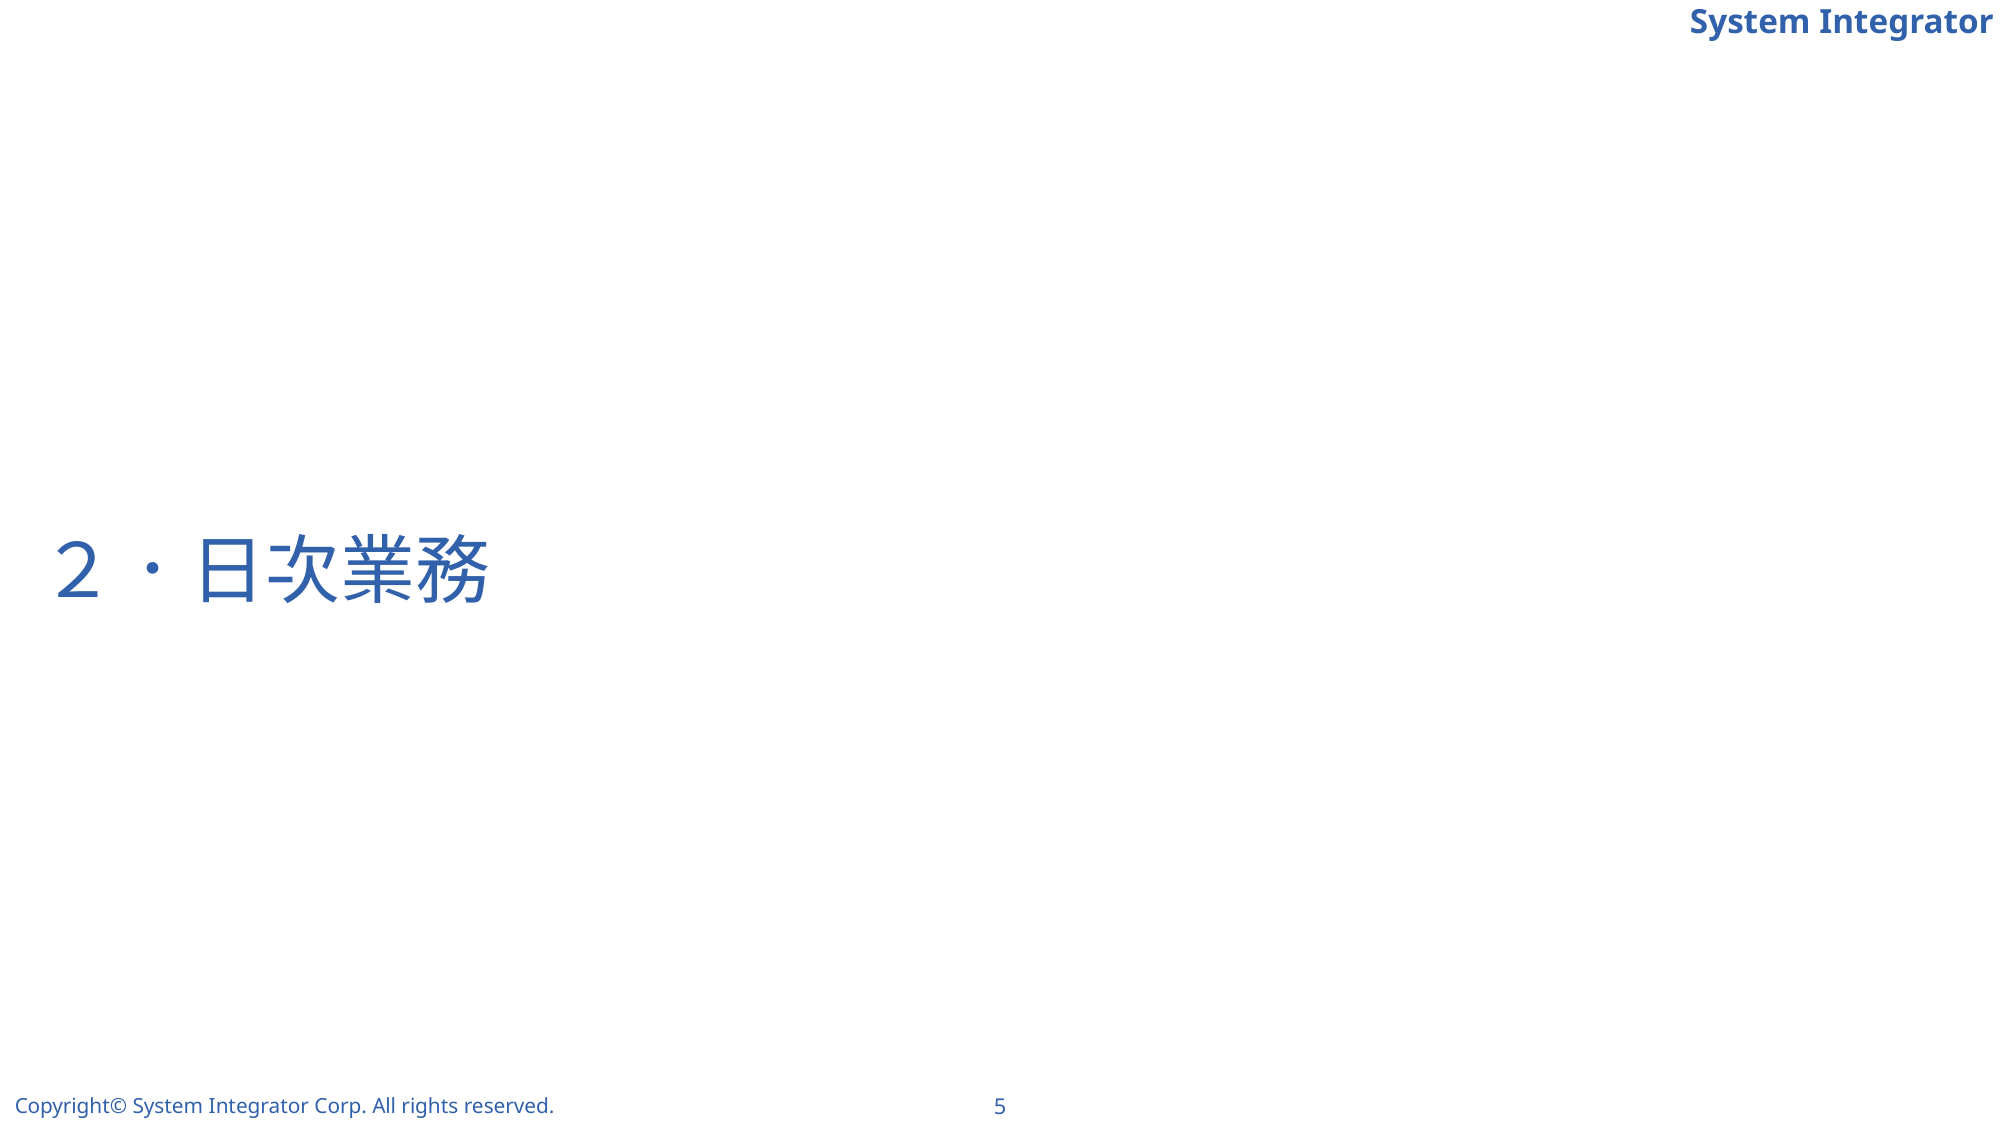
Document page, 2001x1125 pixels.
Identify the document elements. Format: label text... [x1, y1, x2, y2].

title ２．日次業務 [25, 515, 1975, 610]
